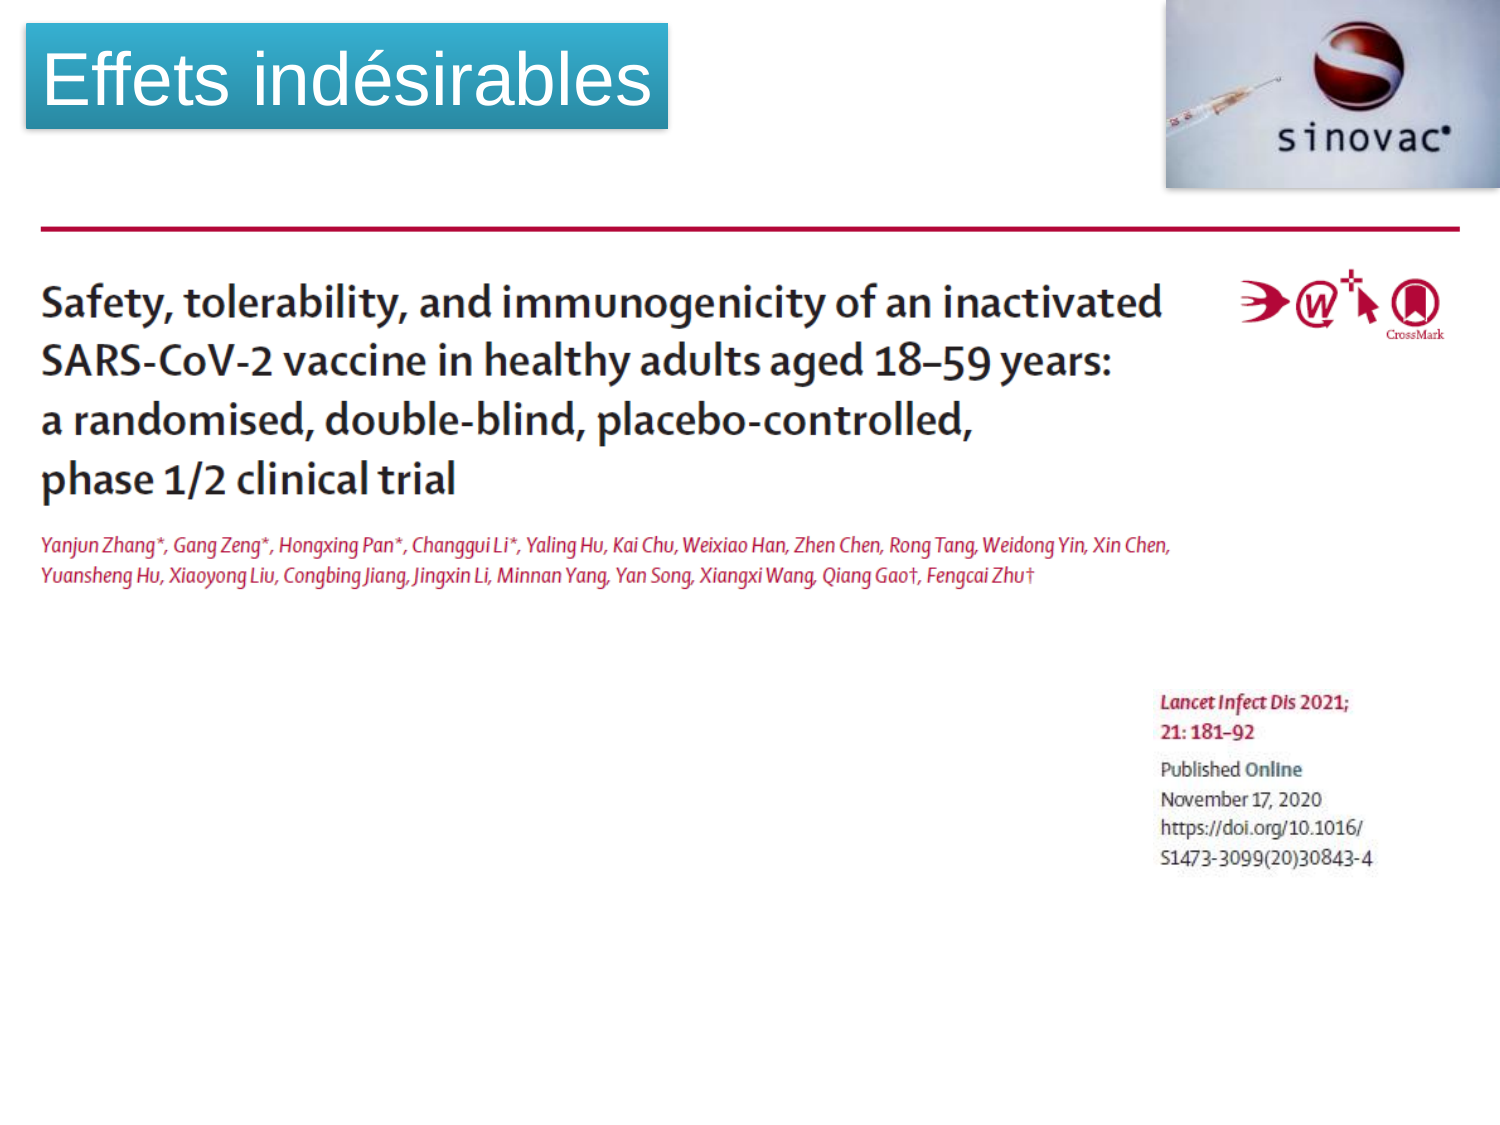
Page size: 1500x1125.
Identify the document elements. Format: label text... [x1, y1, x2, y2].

picture [1152, 689, 1383, 880]
text_box Effets indésirables [26, 23, 668, 102]
picture [11, 0, 1500, 598]
